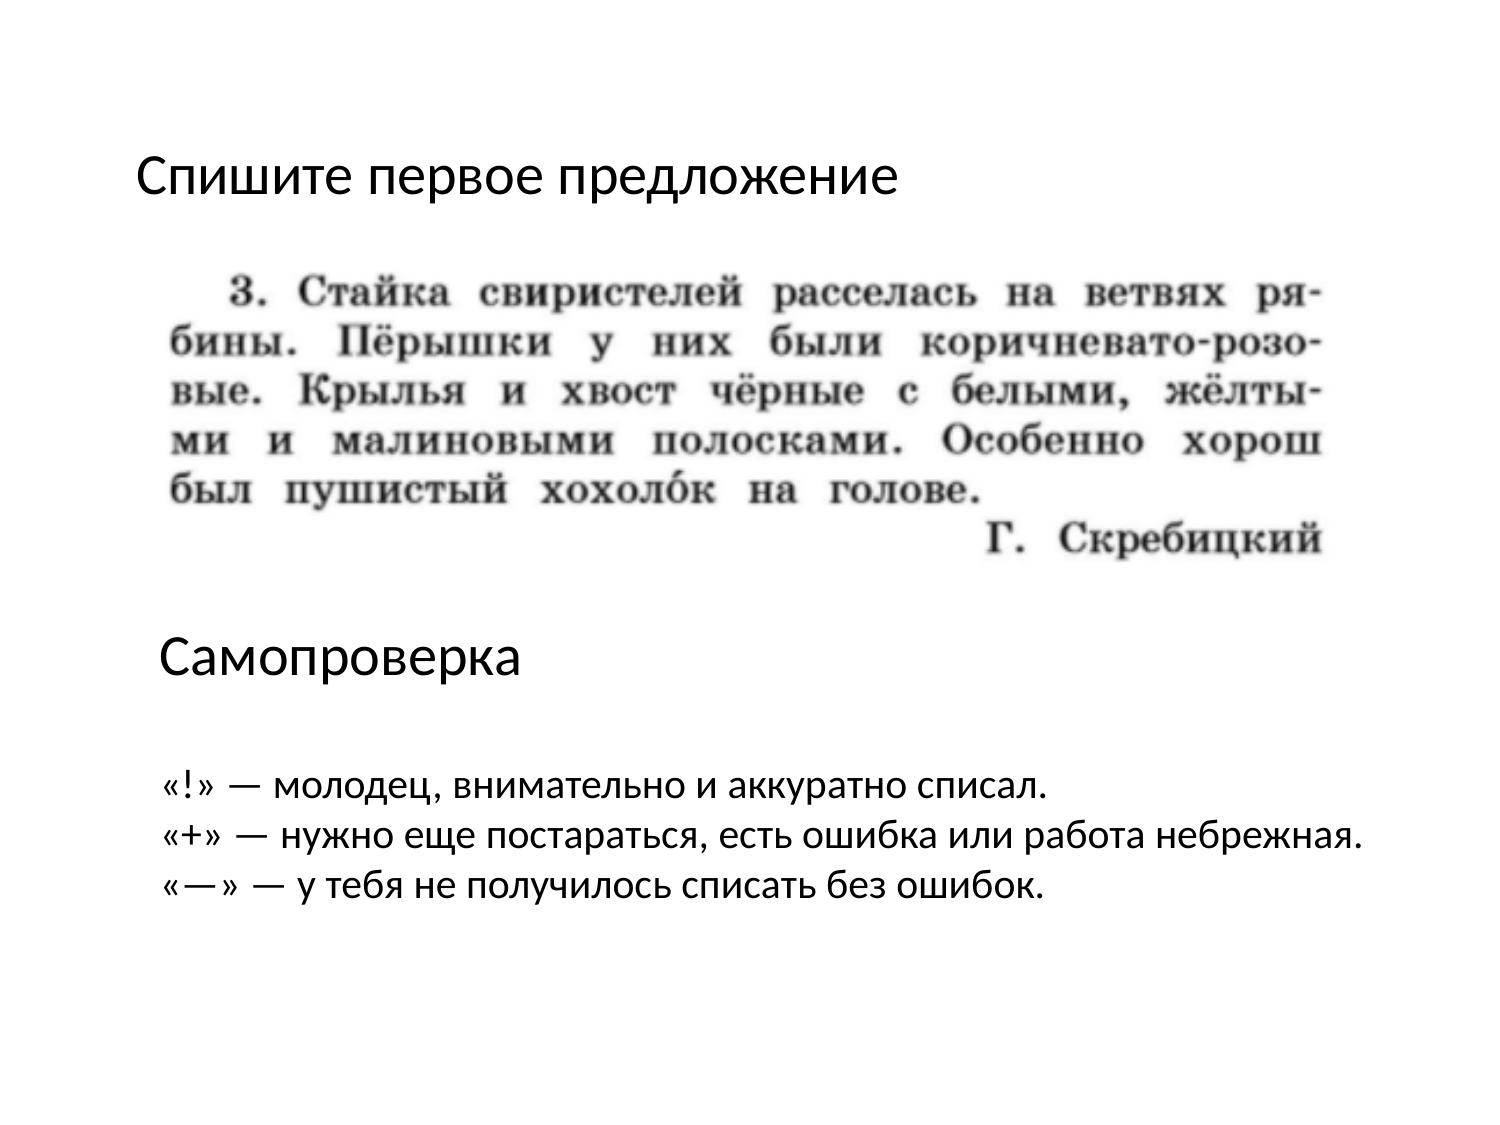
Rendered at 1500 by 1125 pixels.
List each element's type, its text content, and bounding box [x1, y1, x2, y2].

text_box Самопроверка «!» — молодец, внимательно и аккуратно списал. «+» — нужно еще постараться, есть ошибка или работа небрежная. «—» — у тебя не получилось списать без ошибок. [145, 609, 1380, 985]
picture [105, 257, 1395, 563]
text_box Спишите первое предложение [121, 128, 928, 214]
